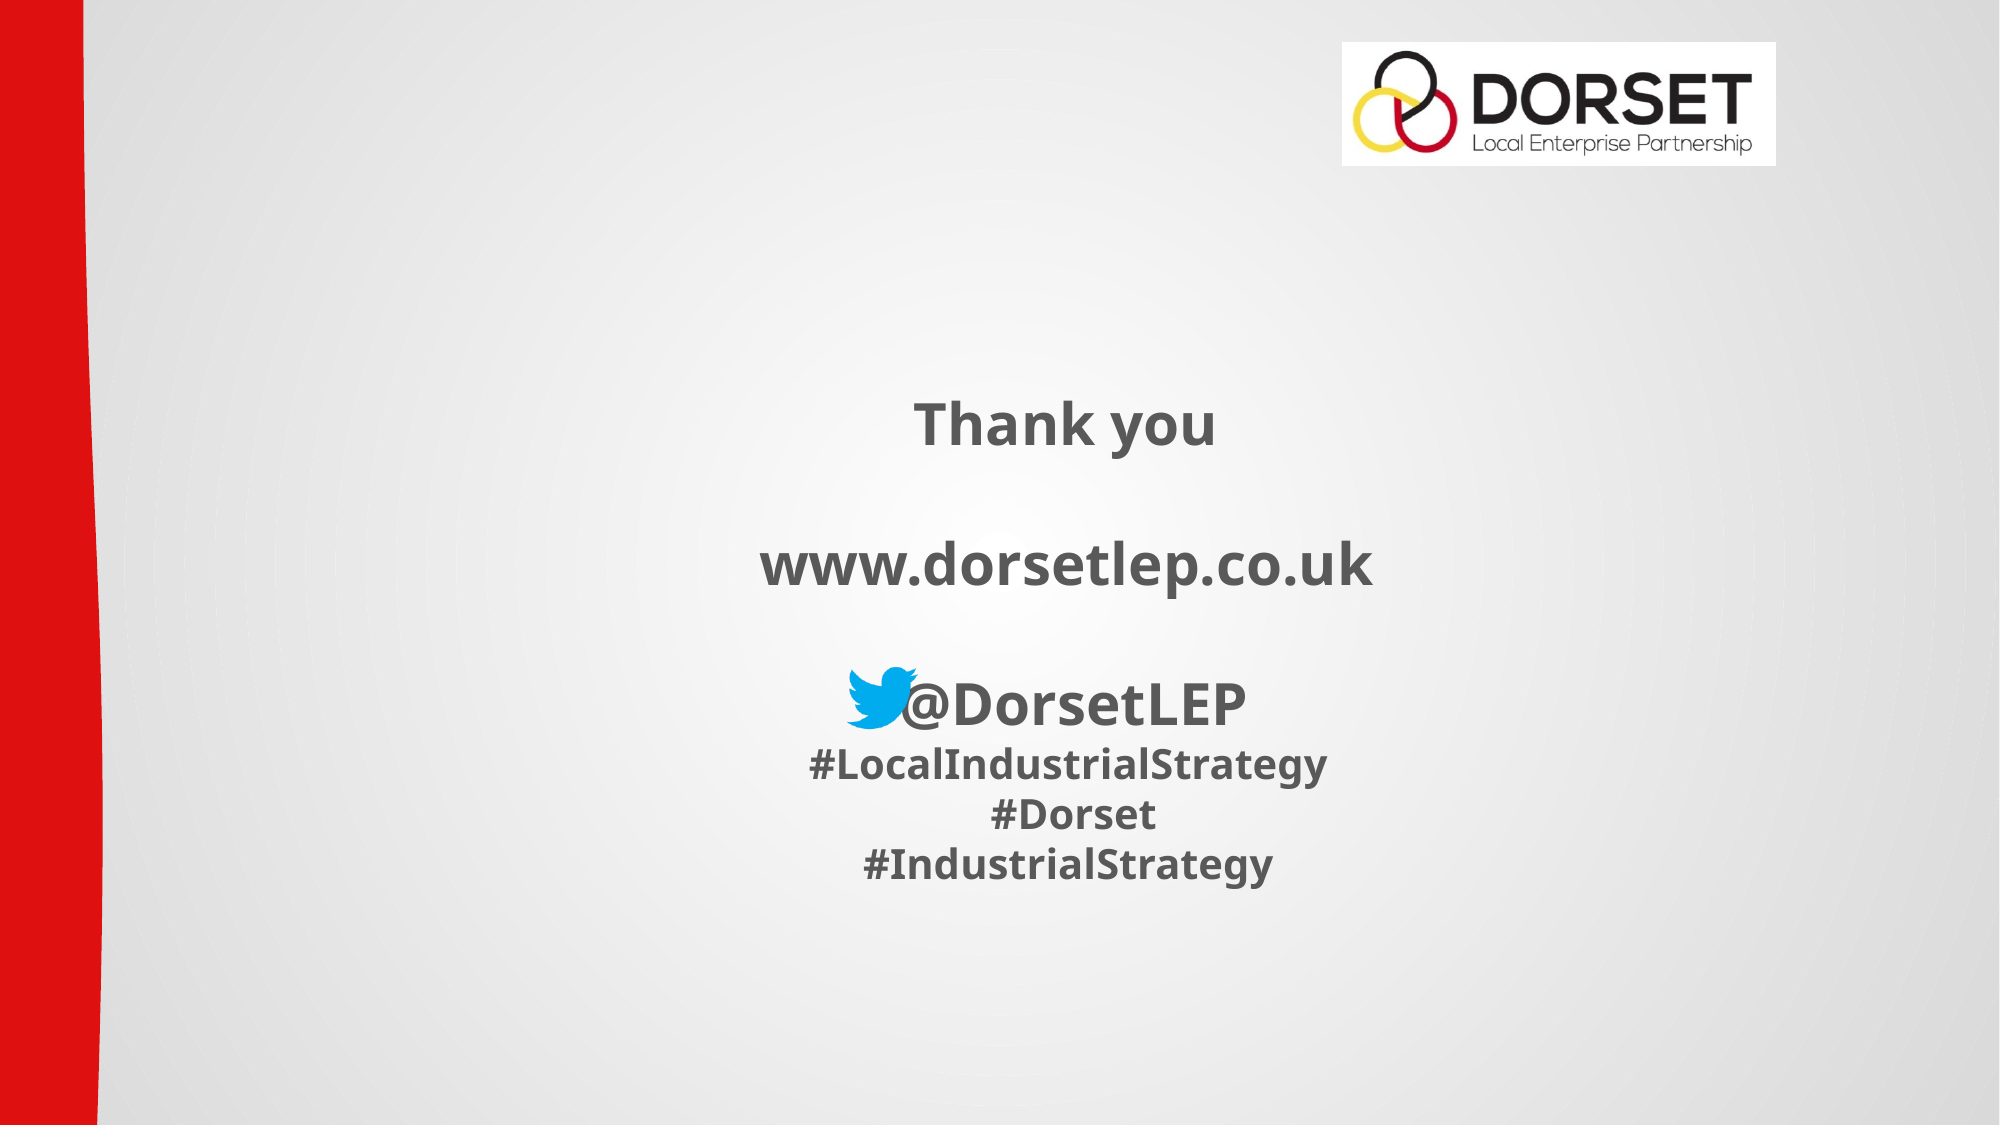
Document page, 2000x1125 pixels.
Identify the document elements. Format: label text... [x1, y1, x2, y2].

picture [1341, 42, 1776, 167]
text_box Thank you www.dorsetlep.co.uk @DorsetLEP #LocalIndustrialStrategy #Dorset #IndustrialStrategy [503, 380, 1644, 965]
picture [822, 633, 942, 763]
